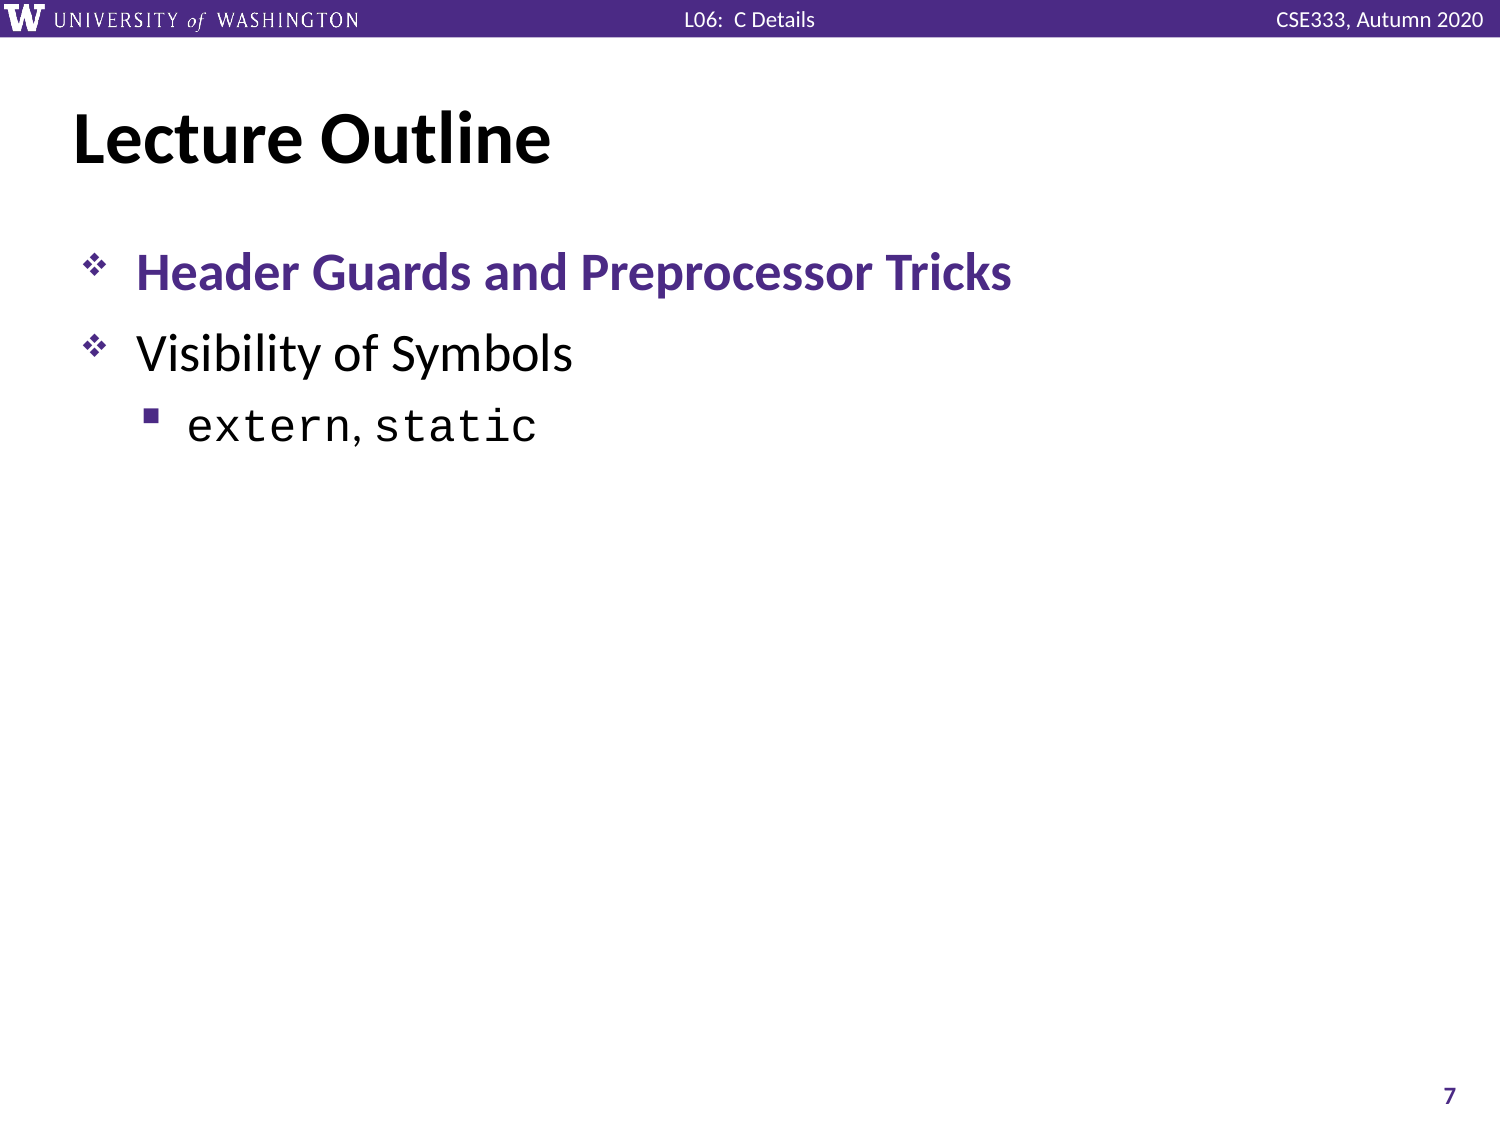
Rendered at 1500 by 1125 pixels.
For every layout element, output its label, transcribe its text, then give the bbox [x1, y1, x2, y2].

title Lecture Outline [58, 71, 1438, 197]
slide_number 7 [1400, 1065, 1500, 1125]
picture [4, 4, 358, 32]
list Header Guards and Preprocessor Tricks Visibility of Symbols extern, static [64, 223, 1438, 1040]
